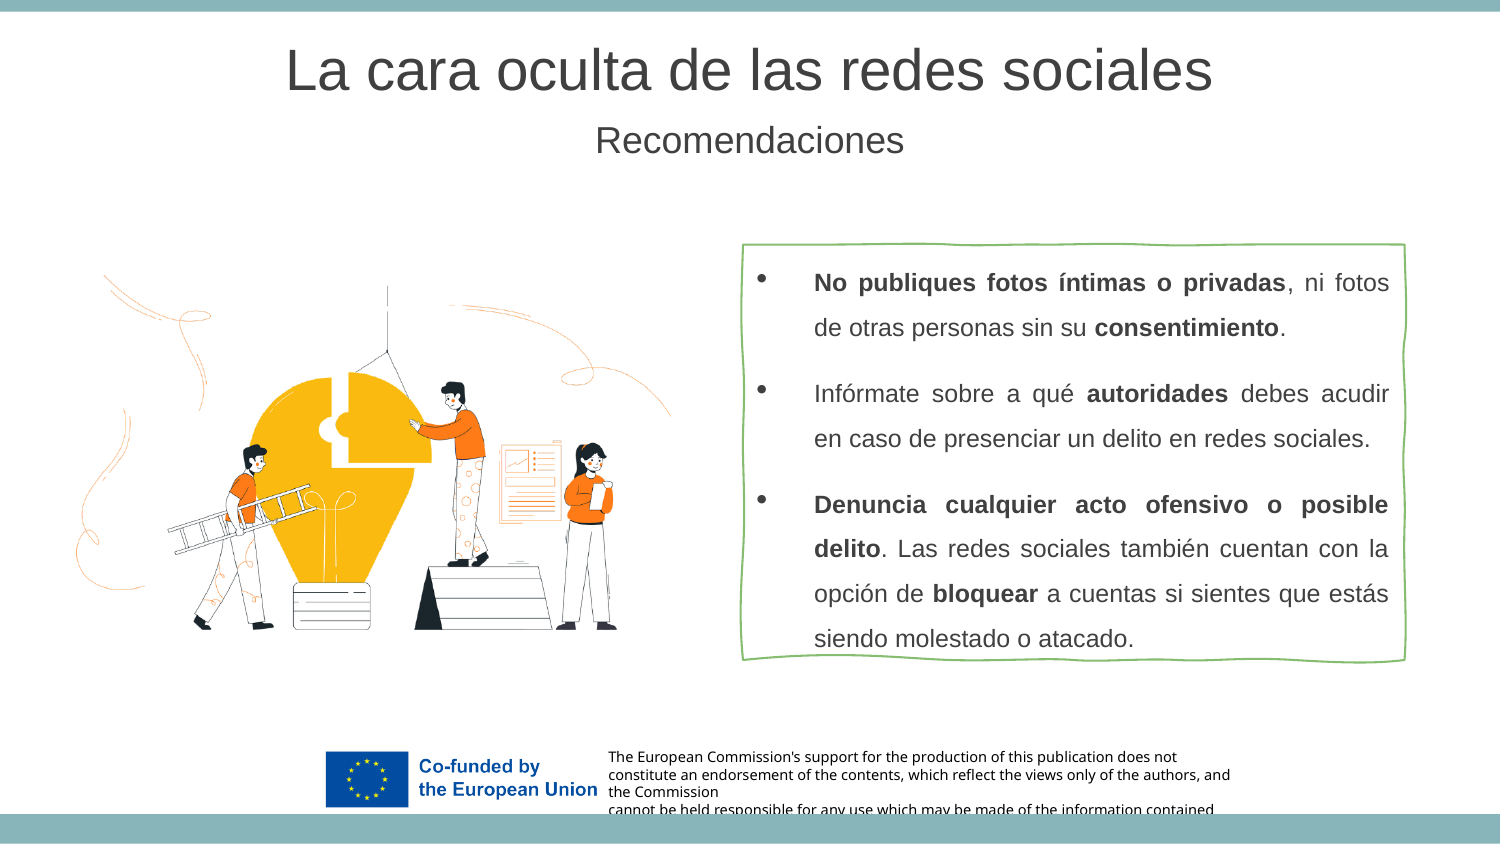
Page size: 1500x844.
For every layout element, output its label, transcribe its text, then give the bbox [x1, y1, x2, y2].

picture [322, 748, 618, 811]
text_box No publiques fotos íntimas o privadas, ni fotos de otras personas sin su consentimiento. Infórmate sobre a qué autoridades debes acudir en caso de presenciar un delito en redes sociales. Denuncia cualquier acto ofensivo o posible delito. Las redes sociales también cuentan con la opción de bloquear a cuentas si sientes que estás siendo molestado o atacado. [740, 243, 1407, 663]
list Recomendaciones [0, 114, 1500, 162]
list La cara oculta de las redes sociales [0, 20, 1500, 114]
picture [76, 274, 671, 630]
